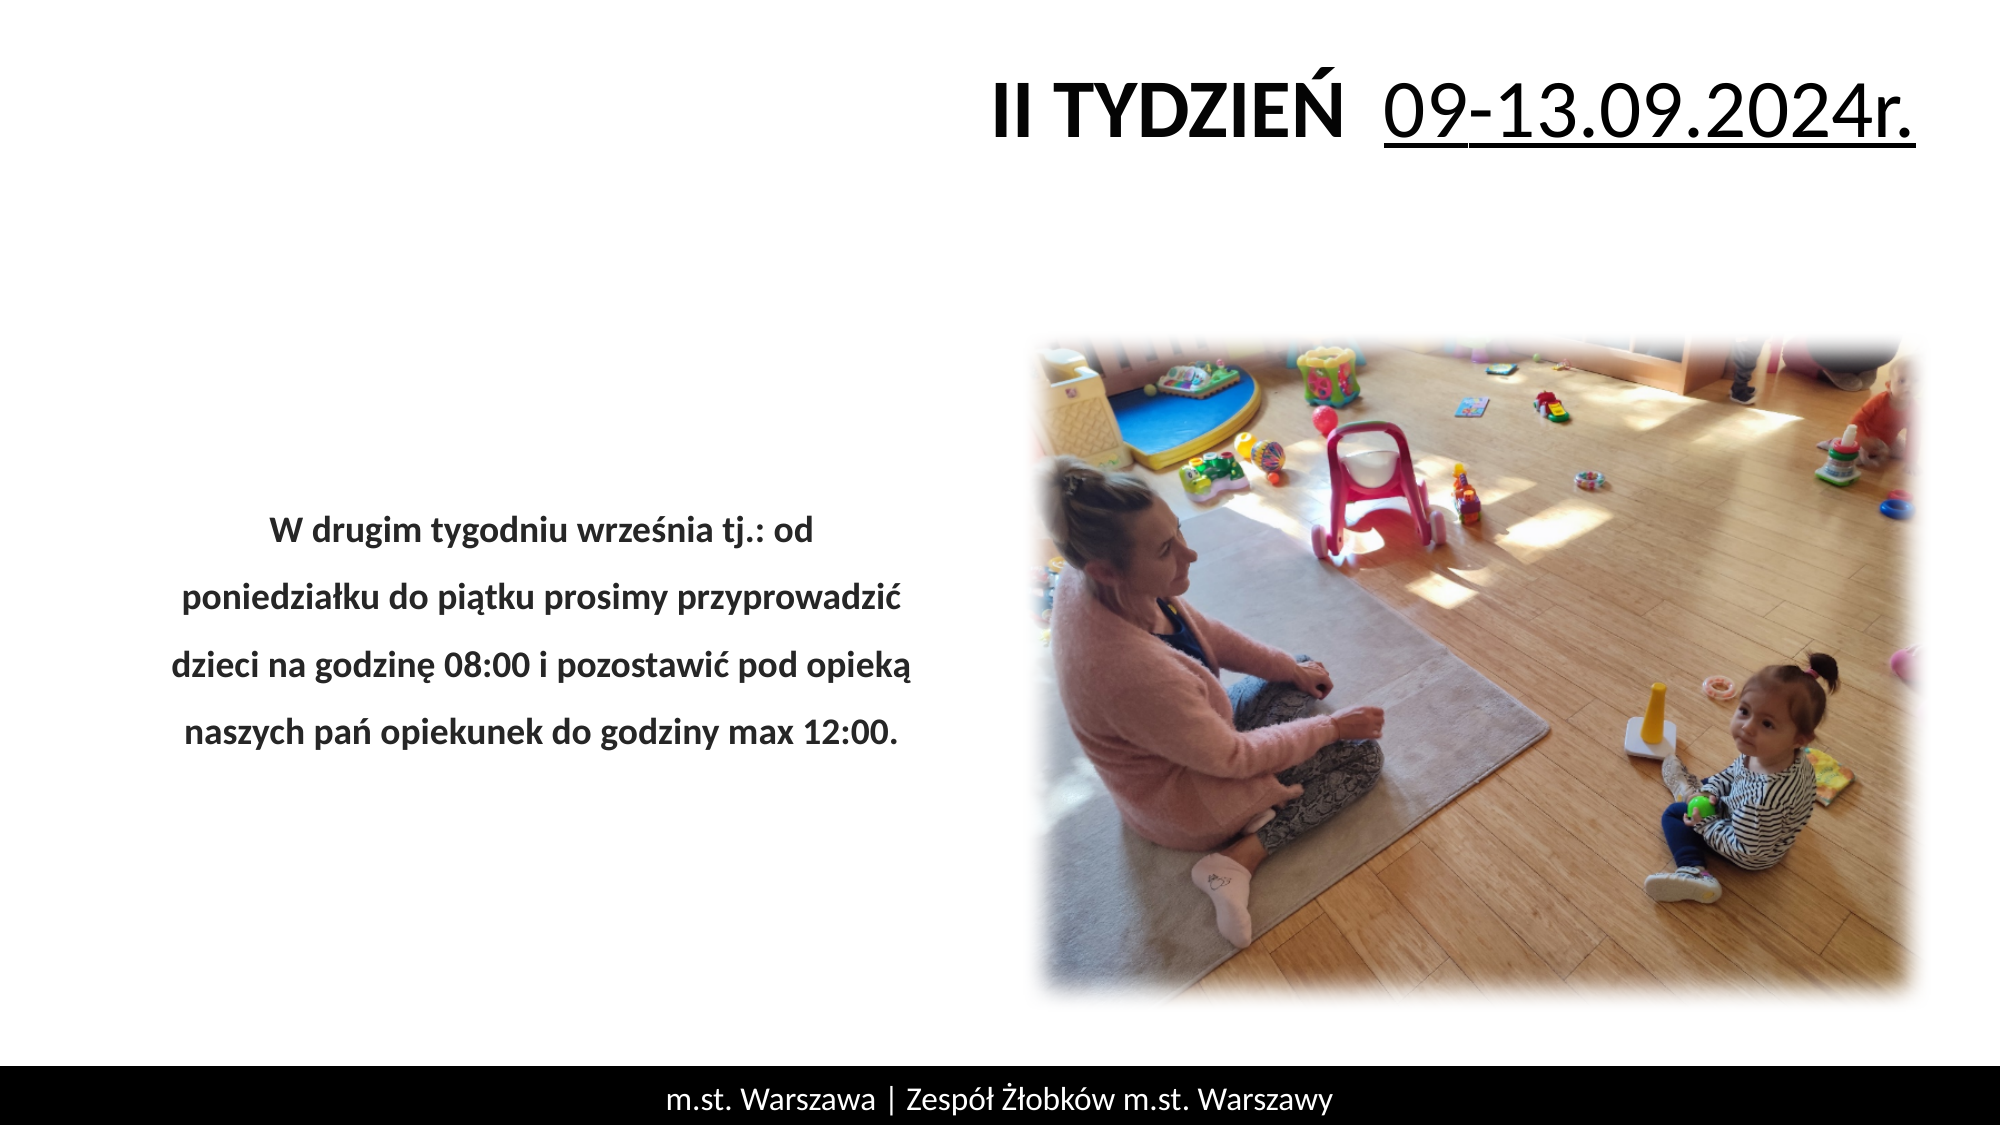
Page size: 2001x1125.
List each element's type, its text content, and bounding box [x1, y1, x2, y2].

picture [1023, 331, 1931, 1012]
text_box W drugim tygodniu września tj.: od poniedziałku do piątku prosimy przyprowadzić dzieci na godzinę 08:00 i pozostawić pod opieką naszych pań opiekunek do godziny max 12:00. [153, 474, 931, 760]
text_box m.st. Warszawa | Zespół Żłobków m.st. Warszawy [650, 1069, 1349, 1125]
text_box [0, 1066, 2000, 1125]
text_box II TYDZIEŃ 09-13.09.2024r. [207, 46, 1931, 162]
